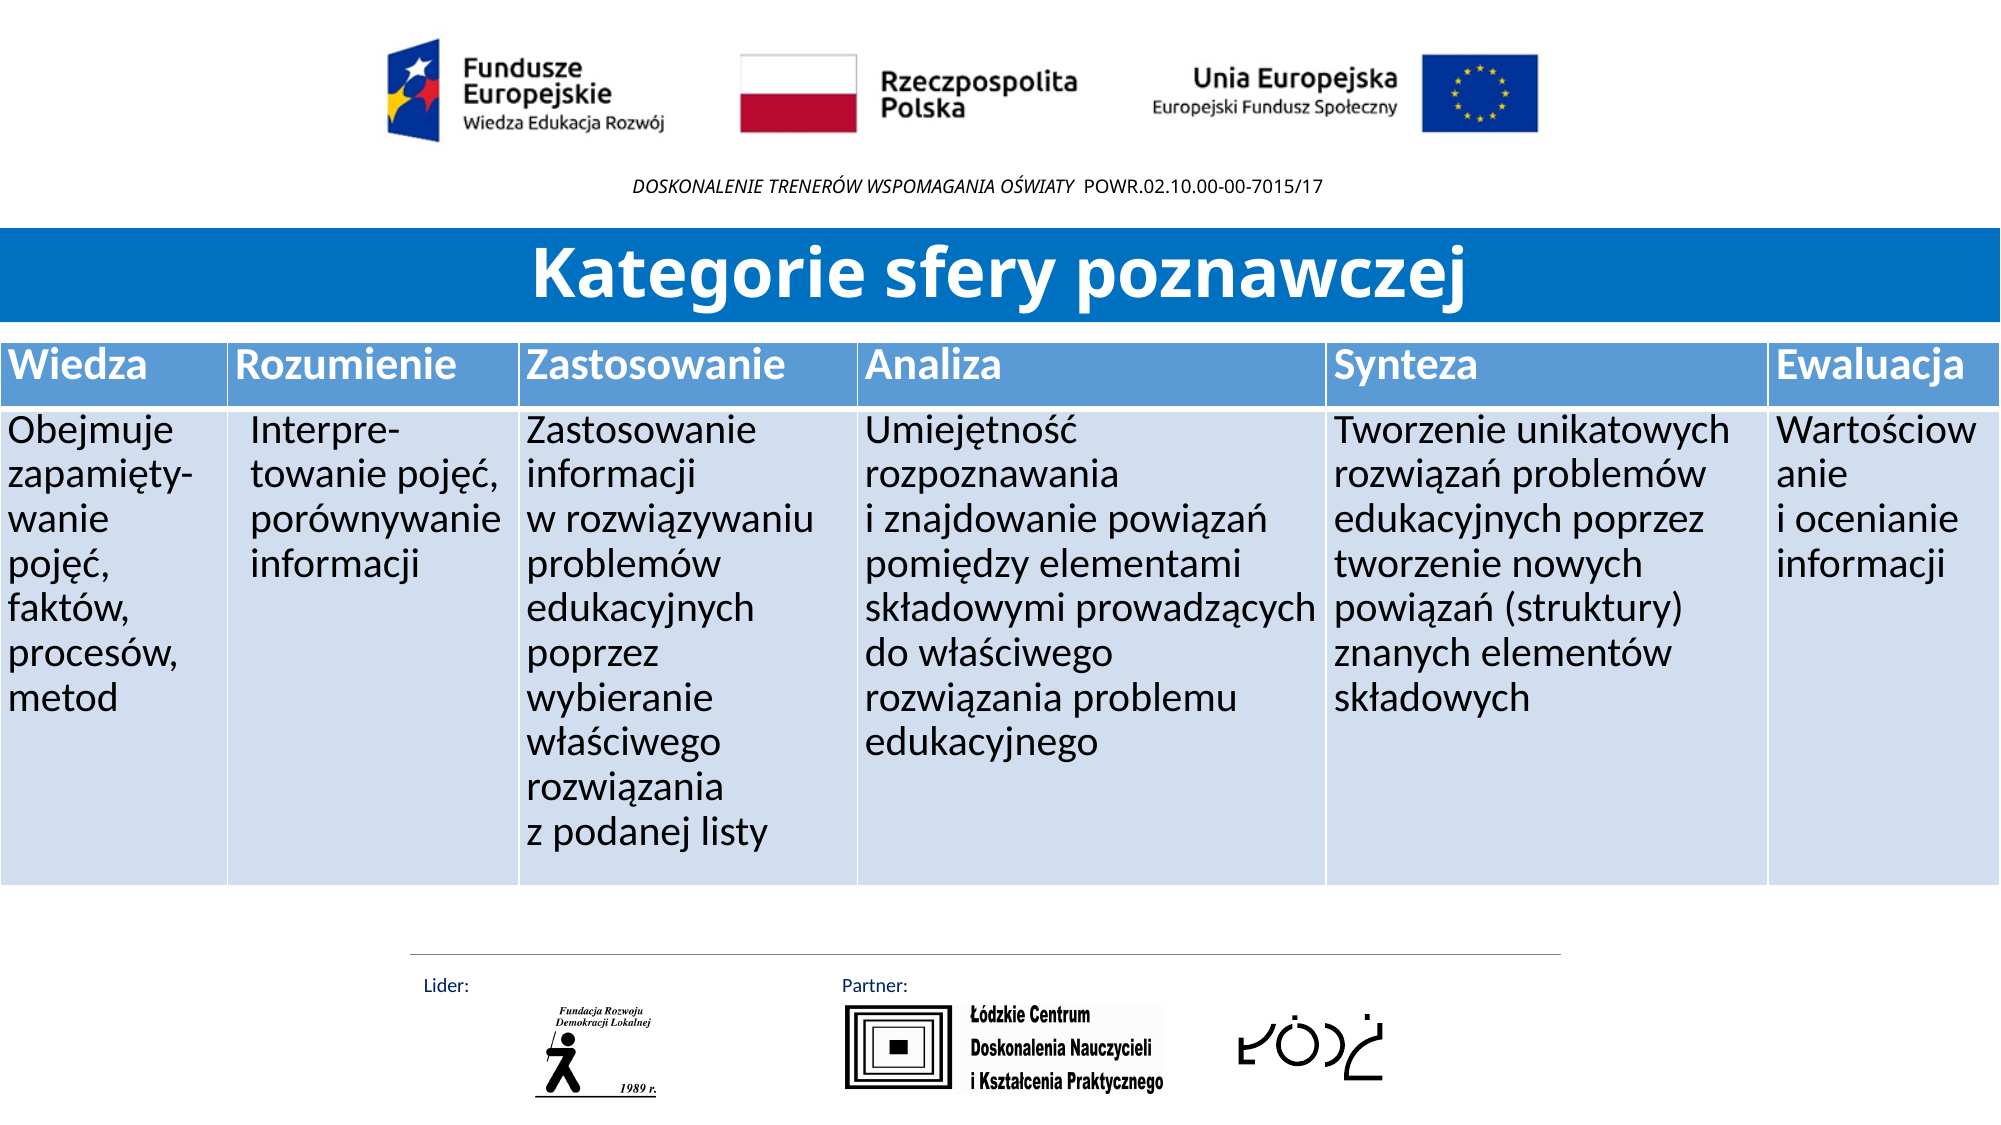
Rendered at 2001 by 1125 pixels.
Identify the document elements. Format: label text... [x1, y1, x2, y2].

table_header Wiedza [1, 343, 227, 406]
picture [362, 13, 1564, 168]
table_cell Zastosowanie informacji w rozwiązywaniu problemów edukacyjnych poprzez wybieranie właściwego rozwiązania z podanej listy [520, 412, 857, 885]
table_header Ewaluacja [1769, 343, 1999, 406]
title Kategorie sfery poznawczej [0, 228, 2000, 323]
table_cell Umiejętność rozpoznawania i znajdowanie powiązań pomiędzy elementami składowymi prowadzących do właściwego rozwiązania problemu edukacyjnego [858, 412, 1325, 885]
table_header Rozumienie [228, 343, 518, 406]
table_header Analiza [858, 343, 1325, 406]
table_cell Interpre-towanie pojęć, porównywanie informacji [228, 412, 518, 885]
footer [662, 1042, 1338, 1103]
table_cell Wartościowanie i ocenianie informacji [1769, 412, 1999, 885]
table_header Synteza [1327, 343, 1767, 406]
table_cell Obejmuje zapamięty-wanie pojęć, faktów, procesów, metod [1, 412, 227, 885]
table_header Zastosowanie [520, 343, 857, 406]
table_cell Tworzenie unikatowych rozwiązań problemów edukacyjnych poprzez tworzenie nowych powiązań (struktury) znanych elementów składowych [1327, 412, 1767, 885]
